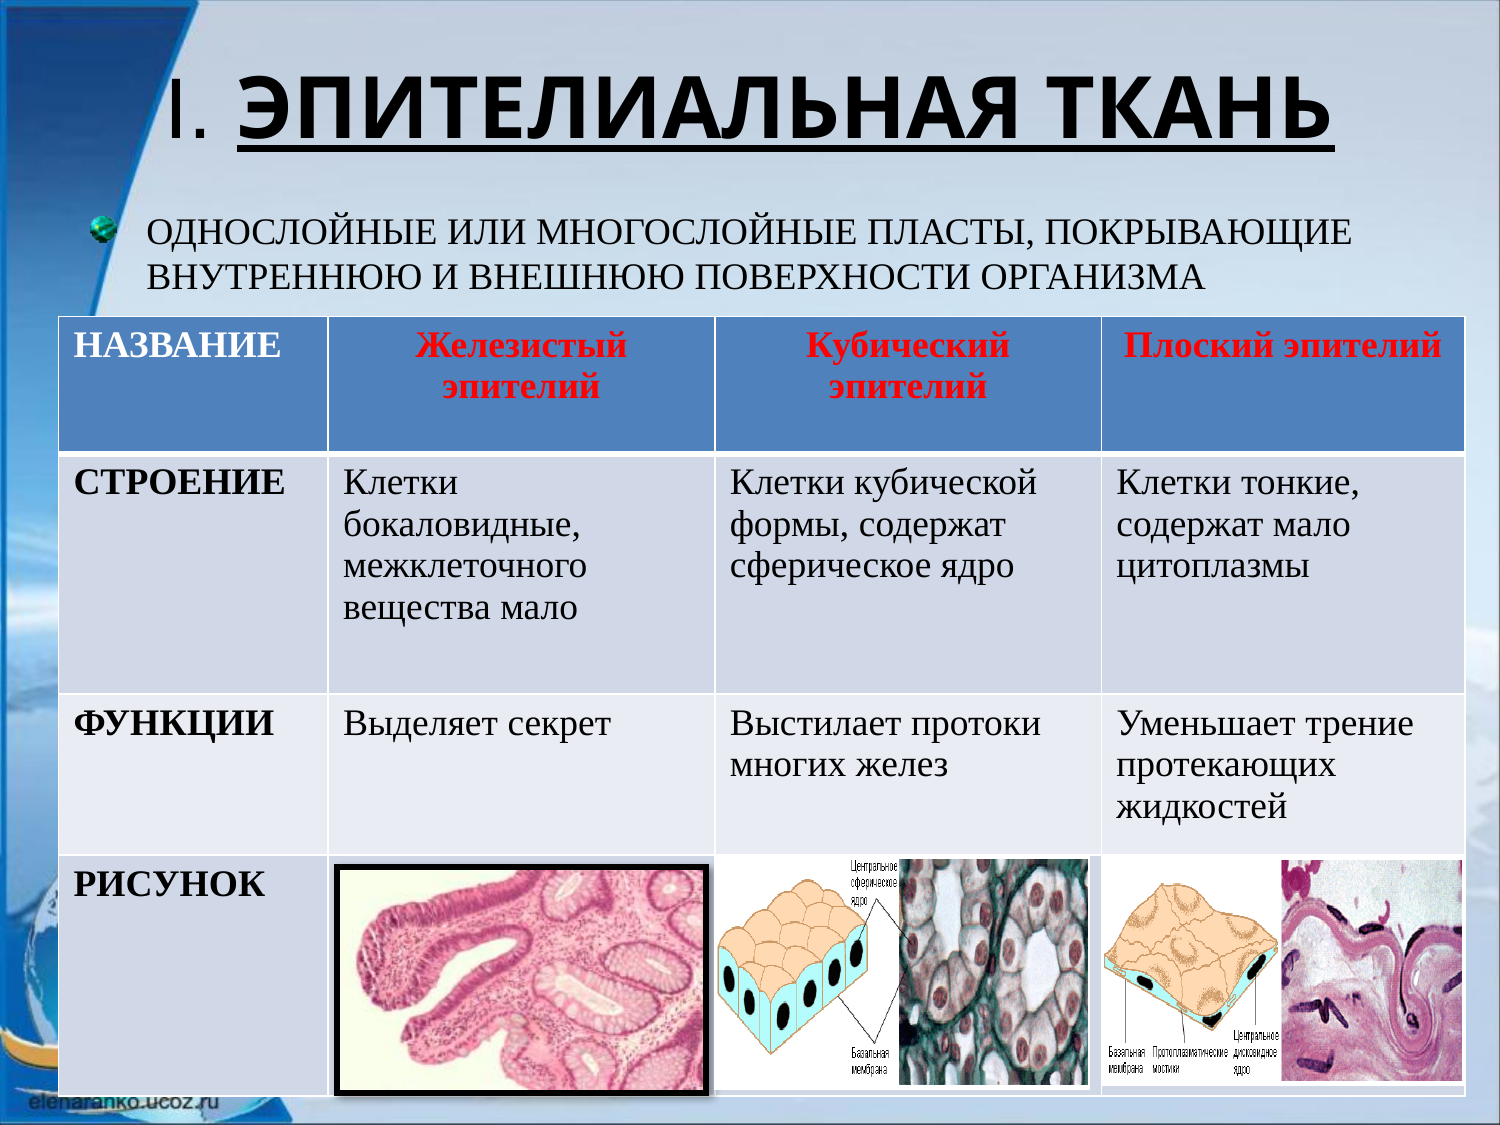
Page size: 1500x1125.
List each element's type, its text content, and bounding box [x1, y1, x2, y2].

table_cell Клетки бокаловидные, межклеточного вещества мало [329, 457, 714, 693]
table_cell Выстилает протоки многих желез [716, 695, 1101, 854]
table_cell СТРОЕНИЕ [59, 457, 327, 693]
table_cell РИСУНОК [59, 856, 327, 1095]
table_cell [1093, 1090, 1101, 1095]
table_header Кубический эпителий [716, 317, 1101, 451]
list ОДНОСЛОЙНЫЕ ИЛИ МНОГОСЛОЙНЫЕ ПЛАСТЫ, ПОКРЫВАЮЩИЕ ВНУТРЕННЮЮ И ВНЕШНЮЮ ПОВЕРХНОСТИ ОРГАНИЗМА [75, 199, 1425, 316]
table_cell ФУНКЦИИ [59, 695, 327, 854]
table_header Плоский эпителий [1102, 317, 1464, 451]
table_header Железистый эпителий [329, 317, 714, 451]
table_header НАЗВАНИЕ [59, 317, 327, 451]
table_cell Уменьшает трение протекающих жидкостей [1102, 695, 1464, 854]
title I. ЭПИТЕЛИАЛЬНАЯ ТКАНЬ [75, 45, 1425, 164]
picture [0, 0, 1500, 1125]
table_cell Клетки кубической формы, содержат сферическое ядро [716, 457, 1101, 693]
table_cell Выделяет секрет [329, 695, 714, 854]
table_cell [329, 856, 711, 1095]
table_cell Клетки тонкие, содержат мало цитоплазмы [1102, 457, 1464, 693]
